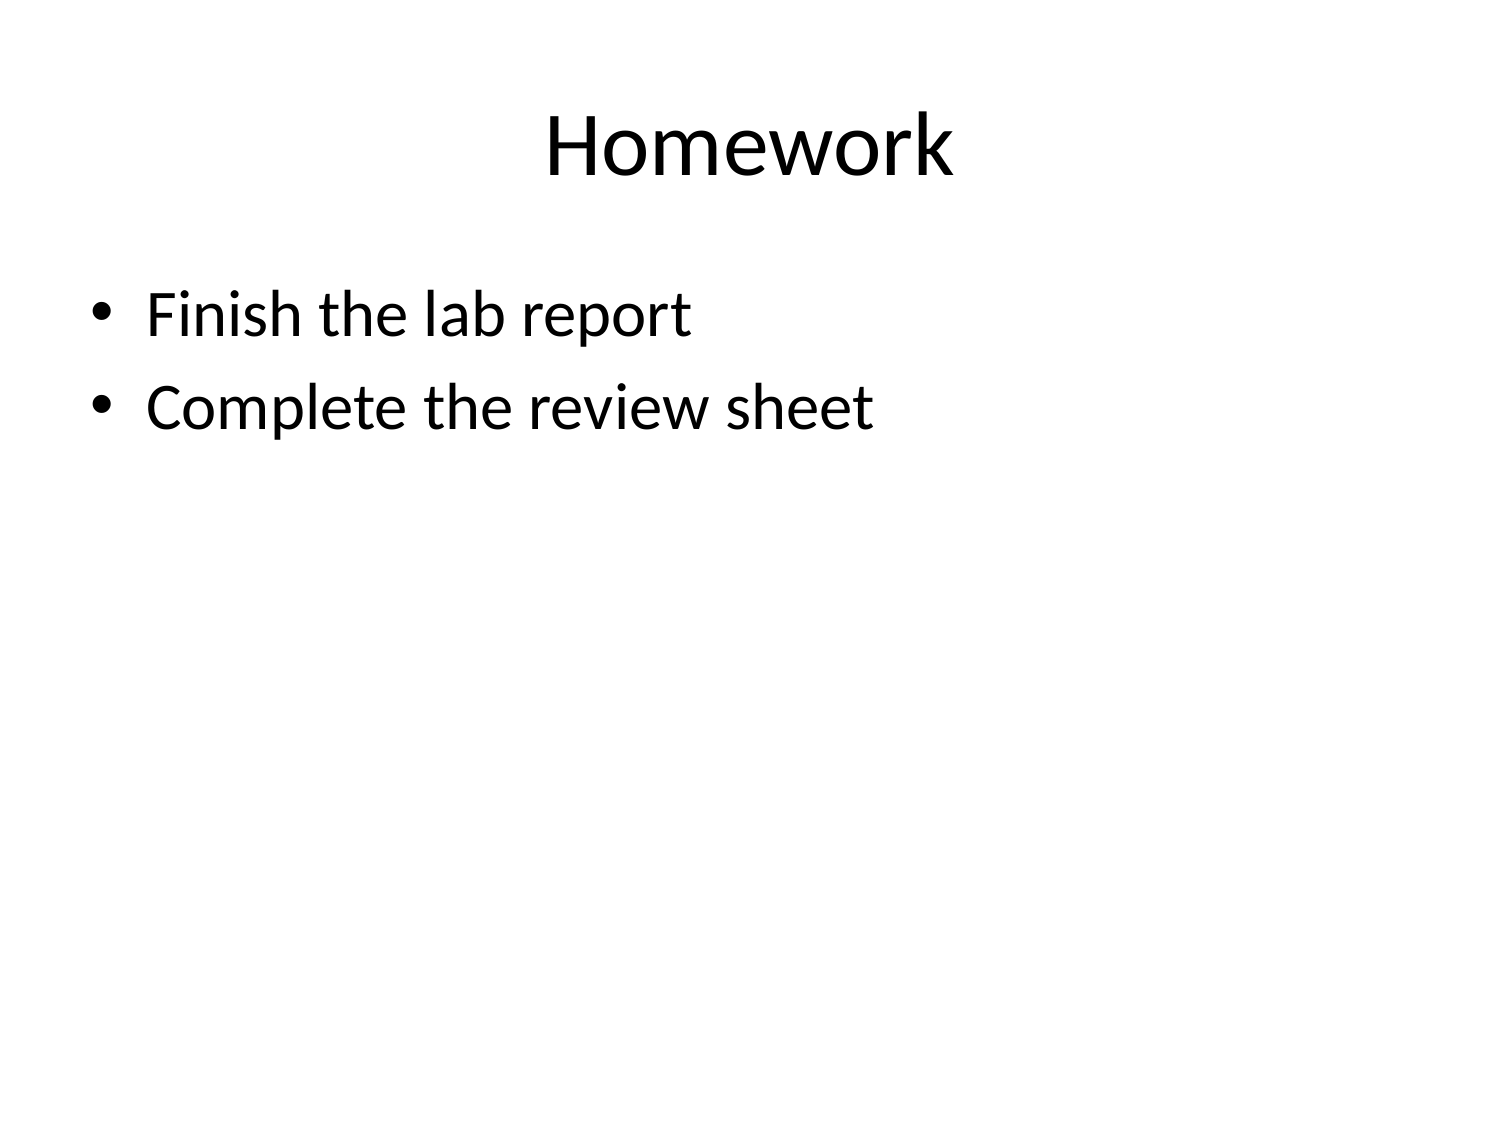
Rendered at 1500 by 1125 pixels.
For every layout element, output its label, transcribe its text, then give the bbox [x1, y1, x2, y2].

title Homework [75, 45, 1425, 233]
list Finish the lab report Complete the review sheet [75, 262, 1425, 1005]
